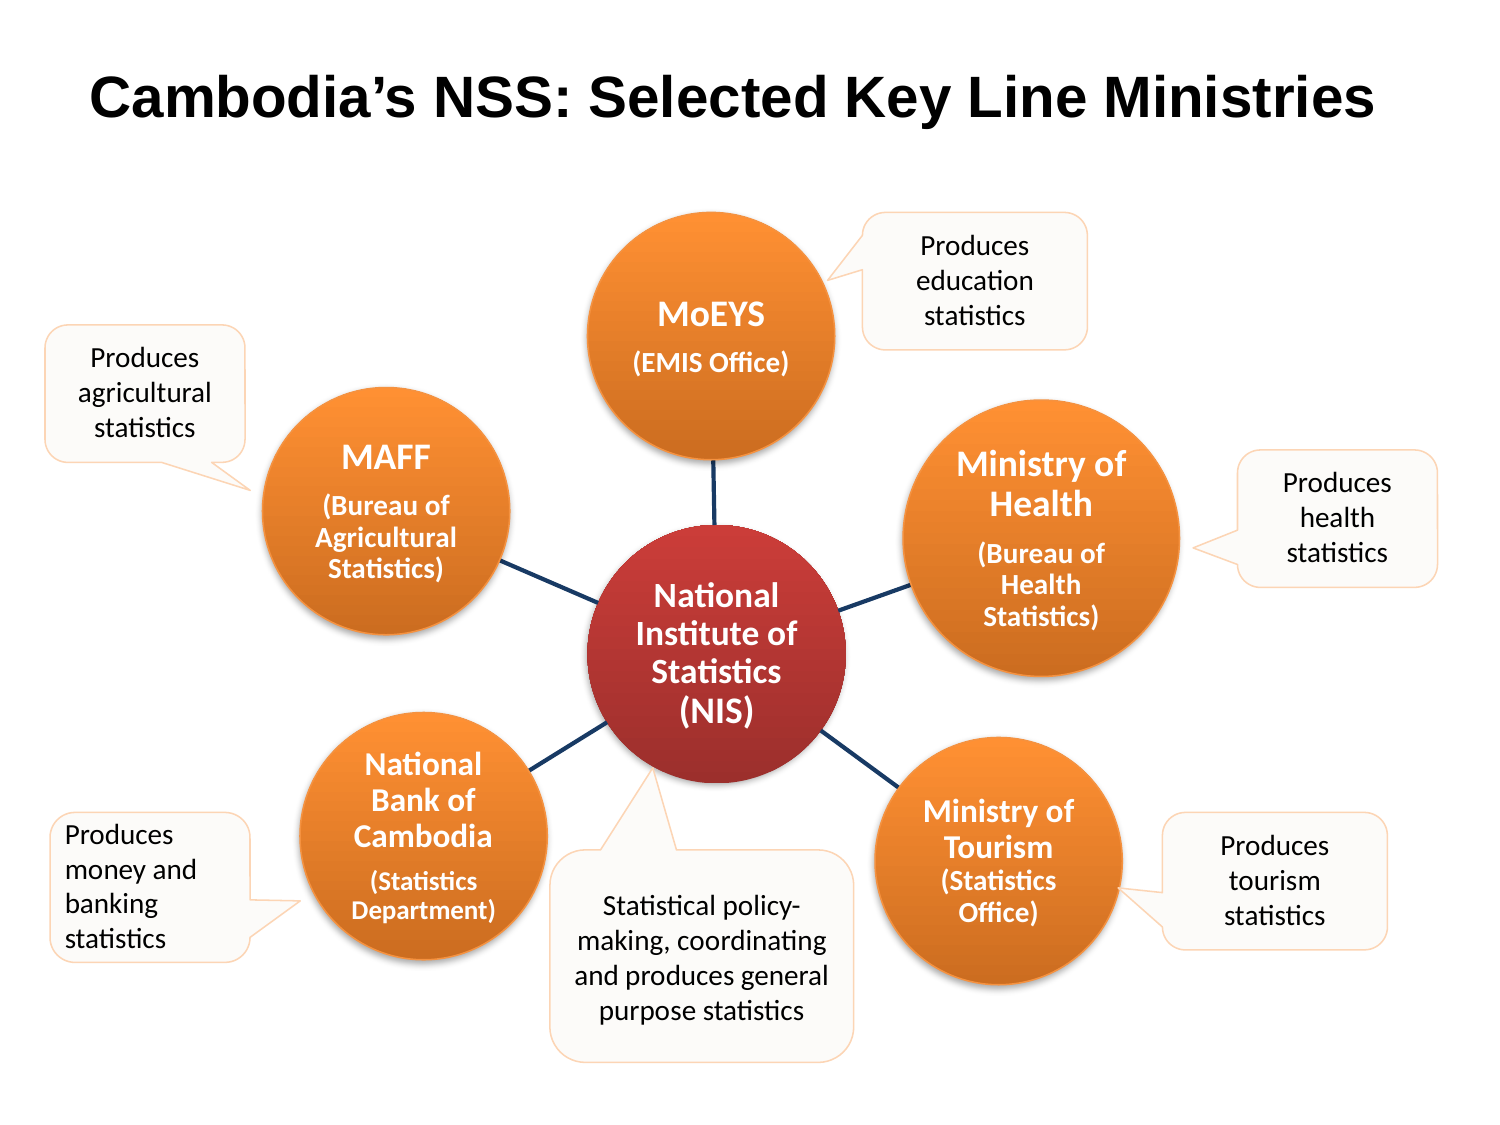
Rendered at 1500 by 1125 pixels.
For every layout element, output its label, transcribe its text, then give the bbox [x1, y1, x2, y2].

text_box Produces money and banking statistics [47, 810, 182, 965]
text_box Produces agricultural statistics [42, 322, 182, 472]
text_box Produces health statistics [1315, 447, 1440, 590]
text_box Produces tourism statistics [1315, 810, 1390, 952]
text_box Statistical policy-making, coordinating and produces general purpose statistics [548, 1033, 856, 1065]
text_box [187, 187, 1311, 1024]
text_box Cambodia’s NSS: Selected Key Line Ministries [75, 51, 1475, 137]
